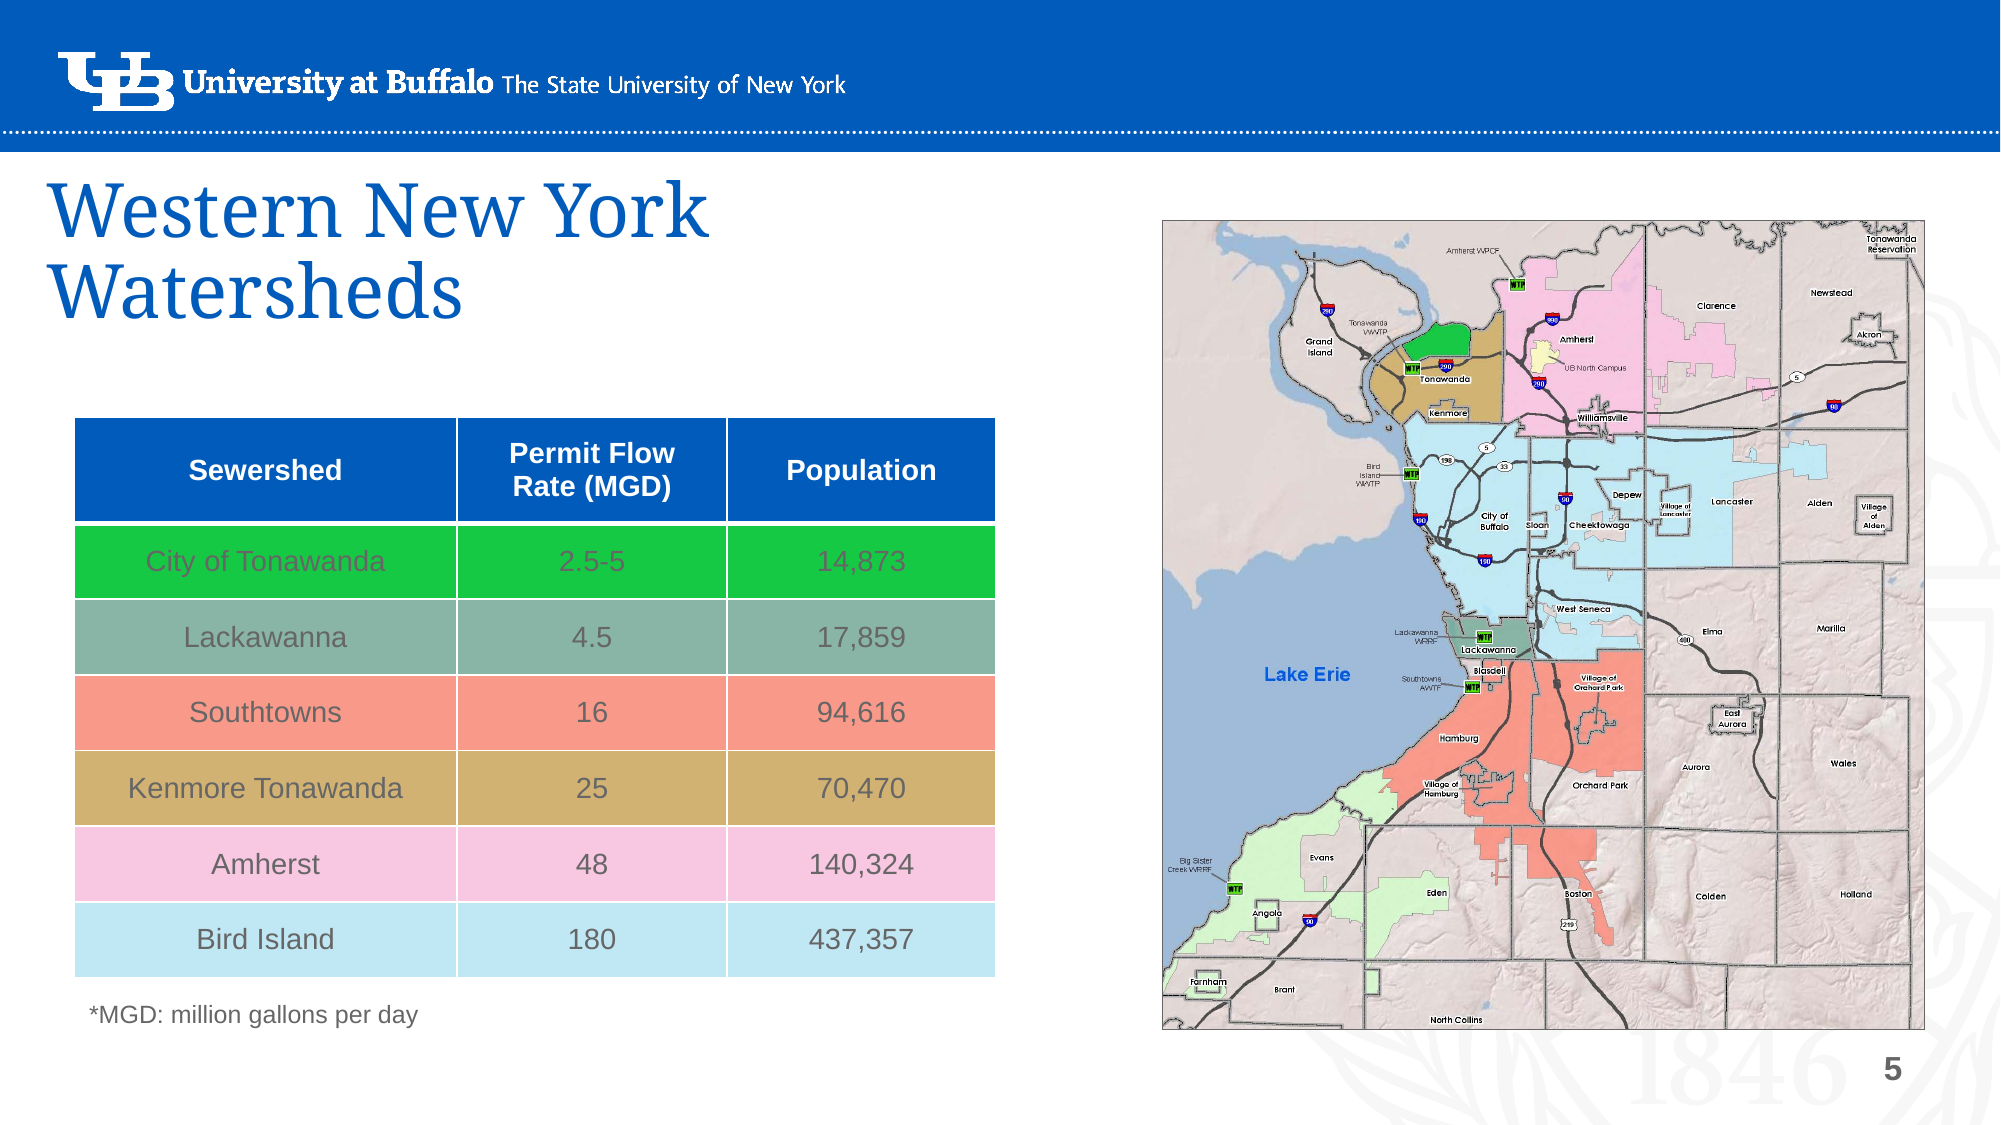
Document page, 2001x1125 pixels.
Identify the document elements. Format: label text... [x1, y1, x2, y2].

table_cell 140,324​ [728, 827, 995, 901]
table_header Population​ [728, 418, 995, 521]
table_cell Kenmore Tonawanda​ [75, 751, 456, 825]
table_header Permit Flow Rate (MGD)​ [458, 418, 726, 521]
table_cell 25​ [458, 751, 726, 825]
table_cell Southtowns​ [75, 676, 456, 750]
table_cell 48​ [458, 827, 726, 901]
table_cell Lackawanna​ [75, 600, 456, 674]
table_cell 16​ [458, 676, 726, 750]
table_cell 14,873​ [728, 526, 995, 598]
table_cell 2.5-5​ [458, 526, 726, 598]
table_cell Bird Island​ [75, 903, 456, 977]
title Western New York Watersheds [31, 163, 1121, 343]
table_header Sewershed​ [75, 418, 456, 521]
table_cell 94,616​ [728, 676, 995, 750]
table_cell 437,357​ [728, 903, 995, 977]
table_cell 180​ [458, 903, 726, 977]
table_cell 17,859​ [728, 600, 995, 674]
table_cell 70,470​ [728, 751, 995, 825]
picture [0, 0, 2001, 1125]
text_box *MGD: million gallons per day [74, 991, 438, 1037]
footer 5 [1242, 1036, 1918, 1097]
table_cell 4.5​ [458, 600, 726, 674]
table_cell City of Tonawanda​ [75, 526, 456, 598]
table_cell Amherst​ [75, 827, 456, 901]
